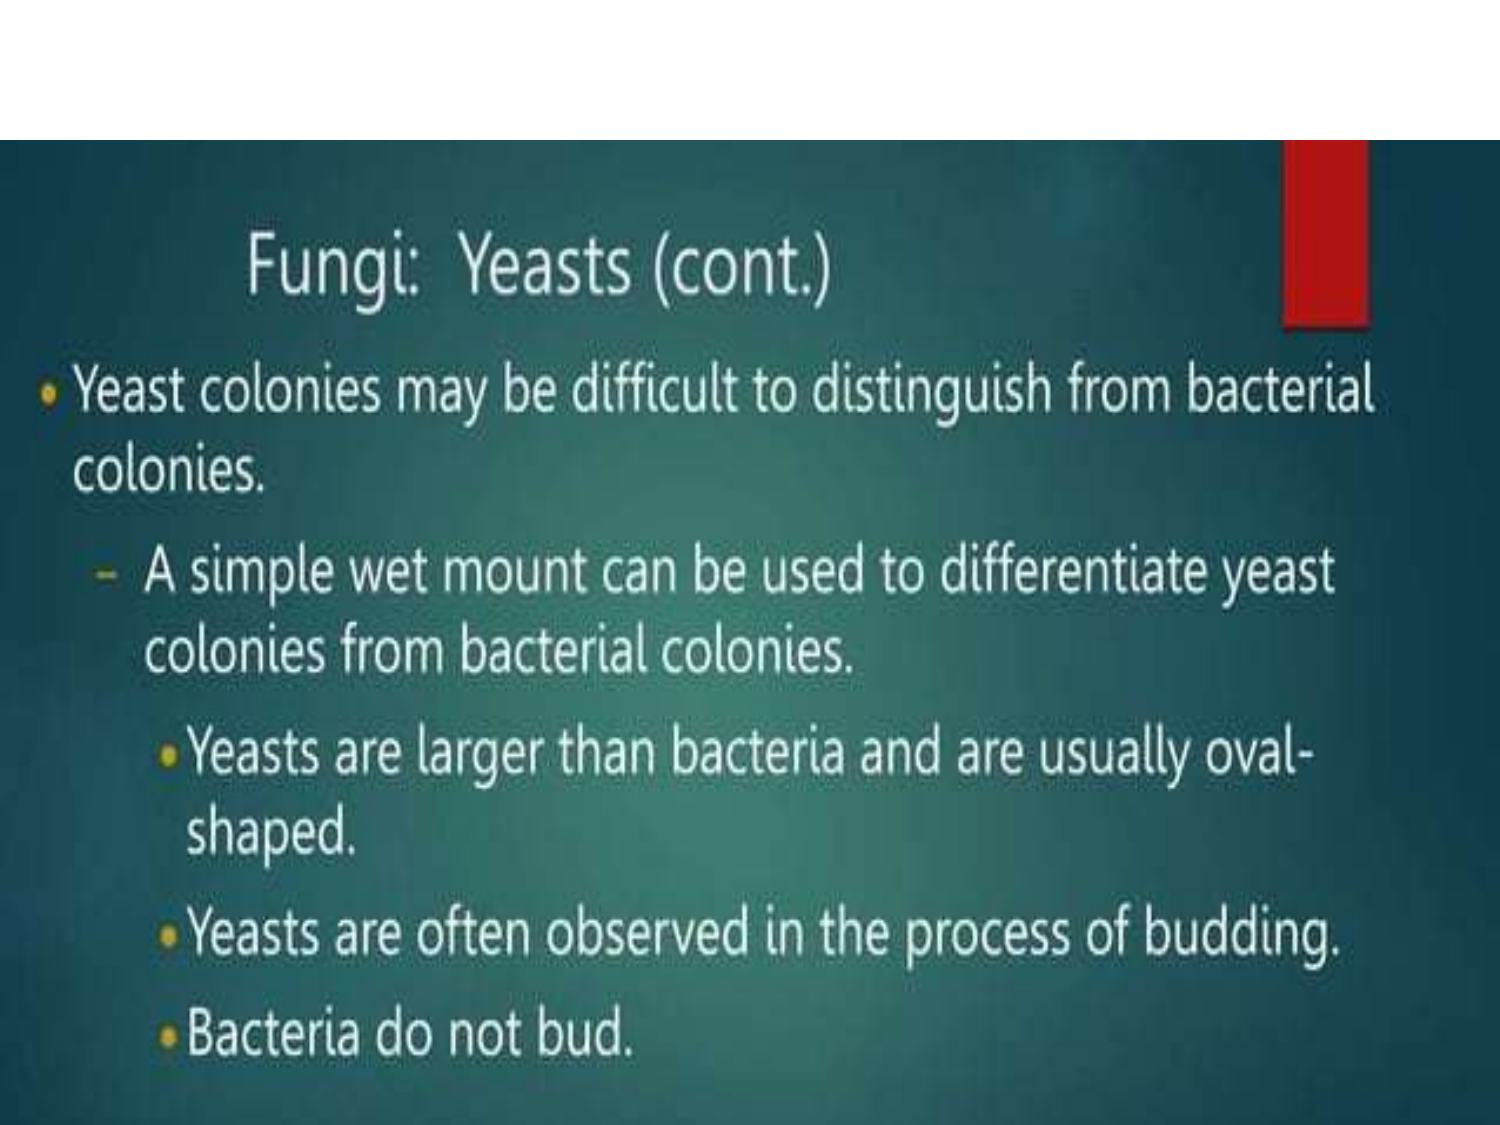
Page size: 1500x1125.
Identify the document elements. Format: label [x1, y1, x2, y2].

picture [0, 139, 1500, 1125]
